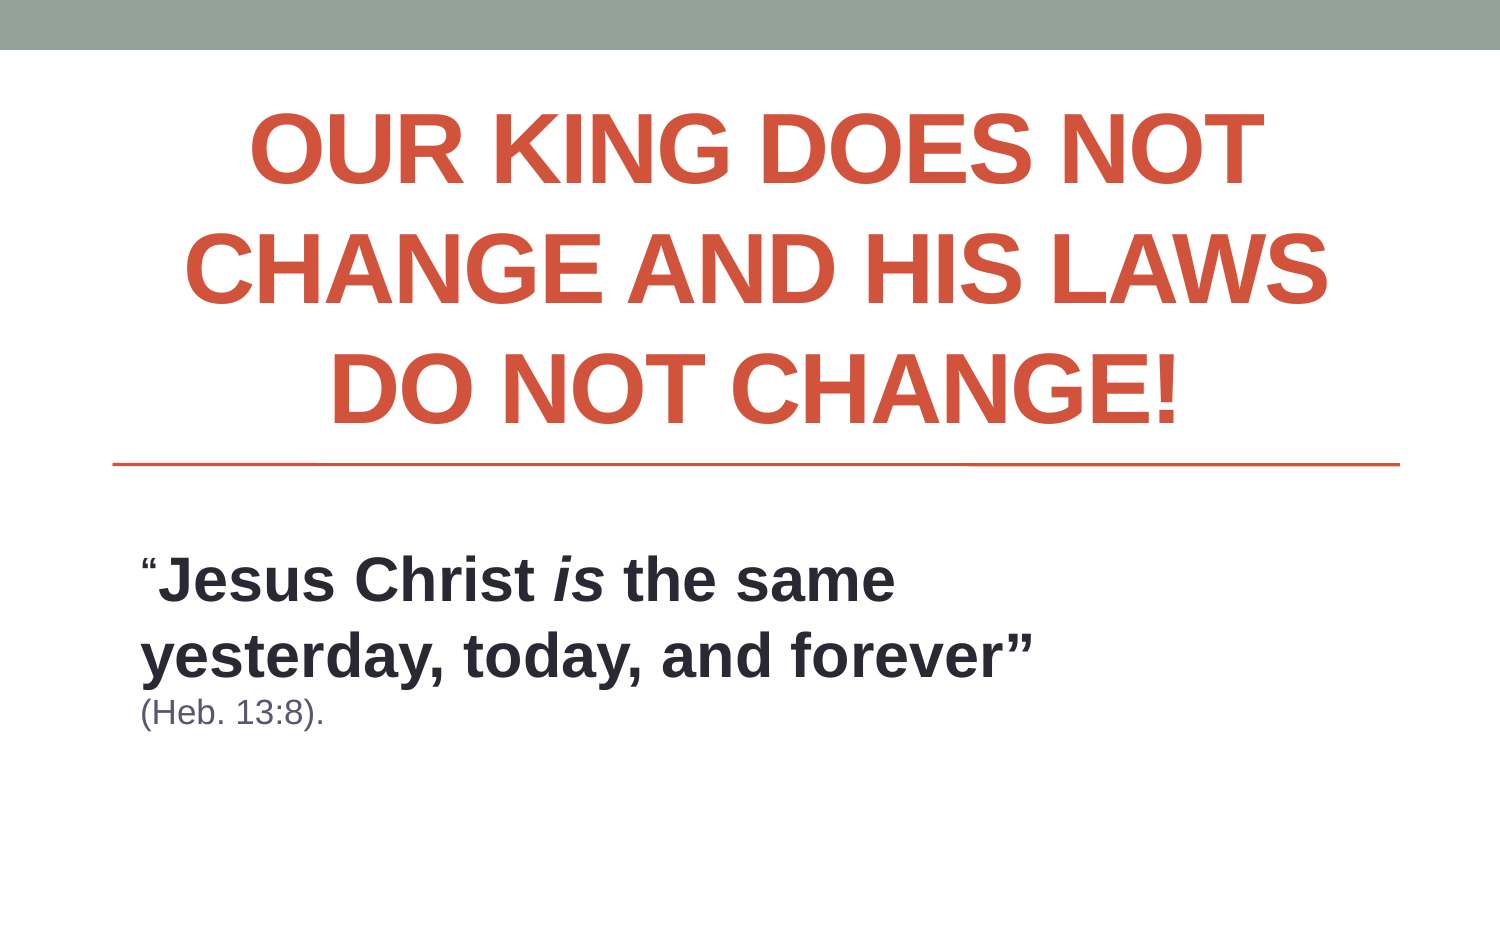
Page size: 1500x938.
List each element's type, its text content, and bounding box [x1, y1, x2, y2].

subtitle “Jesus Christ is the same yesterday, today, and forever” (Heb. 13:8). [125, 531, 1175, 771]
title Our king does not change and his laws do not change! [112, 187, 1400, 451]
